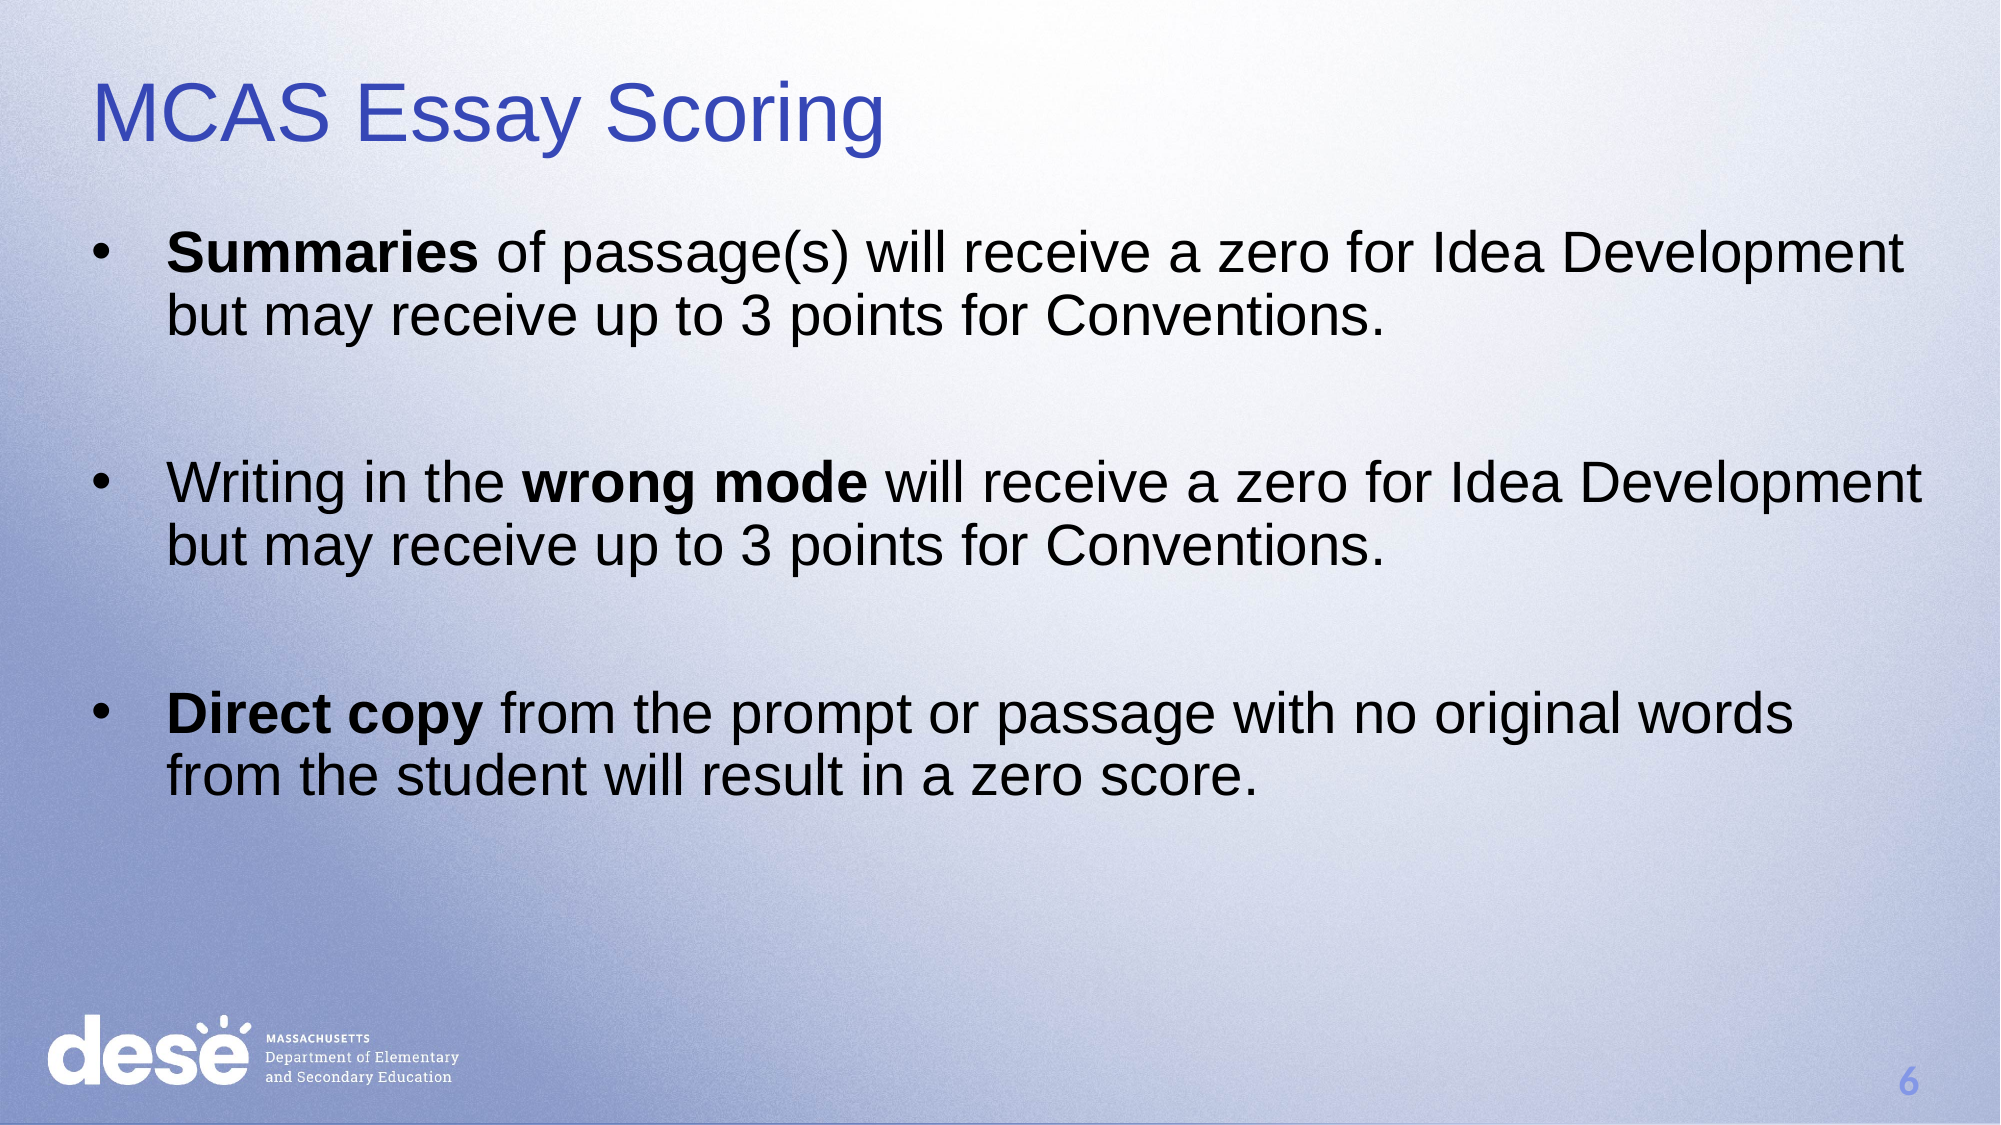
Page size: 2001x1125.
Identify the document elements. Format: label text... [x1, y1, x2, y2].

title MCAS Essay Scoring [76, 35, 1880, 168]
picture [0, 0, 2000, 1125]
list Summaries of passage(s) will receive a zero for Idea Development but may receive up to 3 points for Conventions. Writing in the wrong mode will receive a zero for Idea Development but may receive up to 3 points for Conventions. Direct copy from the prompt or passage with no original words from the student will result in a zero score. [76, 214, 1944, 994]
